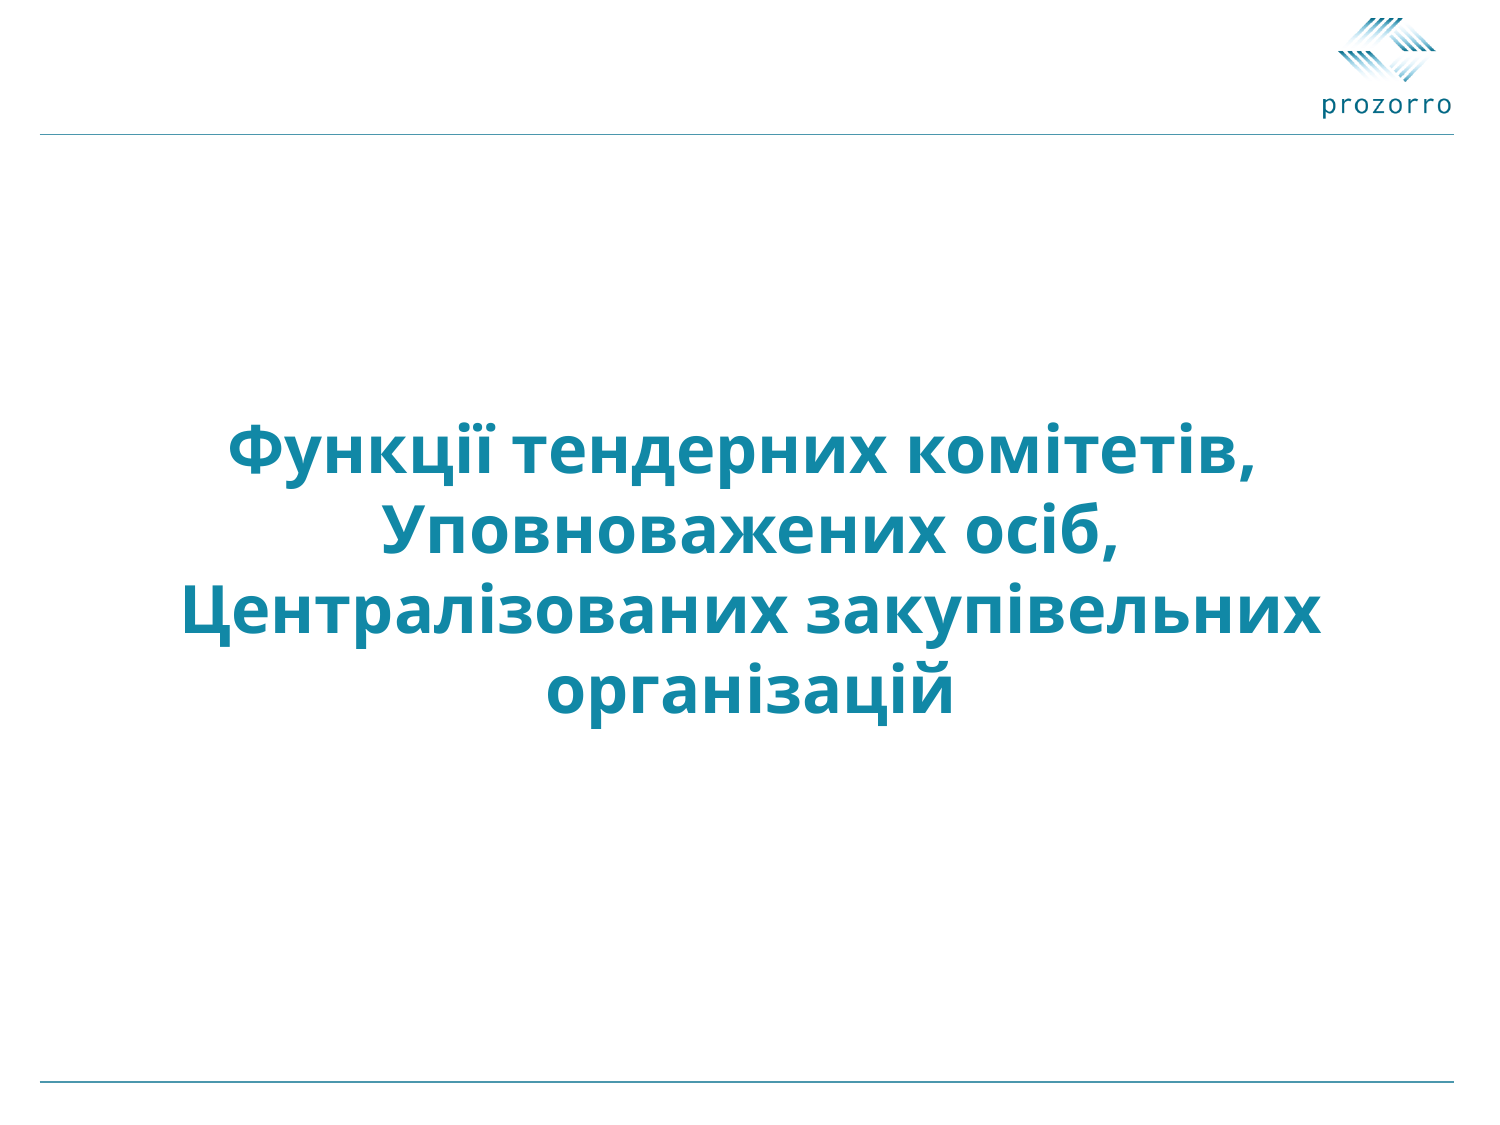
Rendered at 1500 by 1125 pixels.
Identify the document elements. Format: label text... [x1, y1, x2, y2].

picture [1326, 101, 1333, 111]
picture [1323, 18, 1451, 119]
text_box Функції тендерних комітетів, Уповноважених осіб, Централізованих закупівельних організацій [112, 399, 1390, 738]
picture [1441, 101, 1448, 111]
